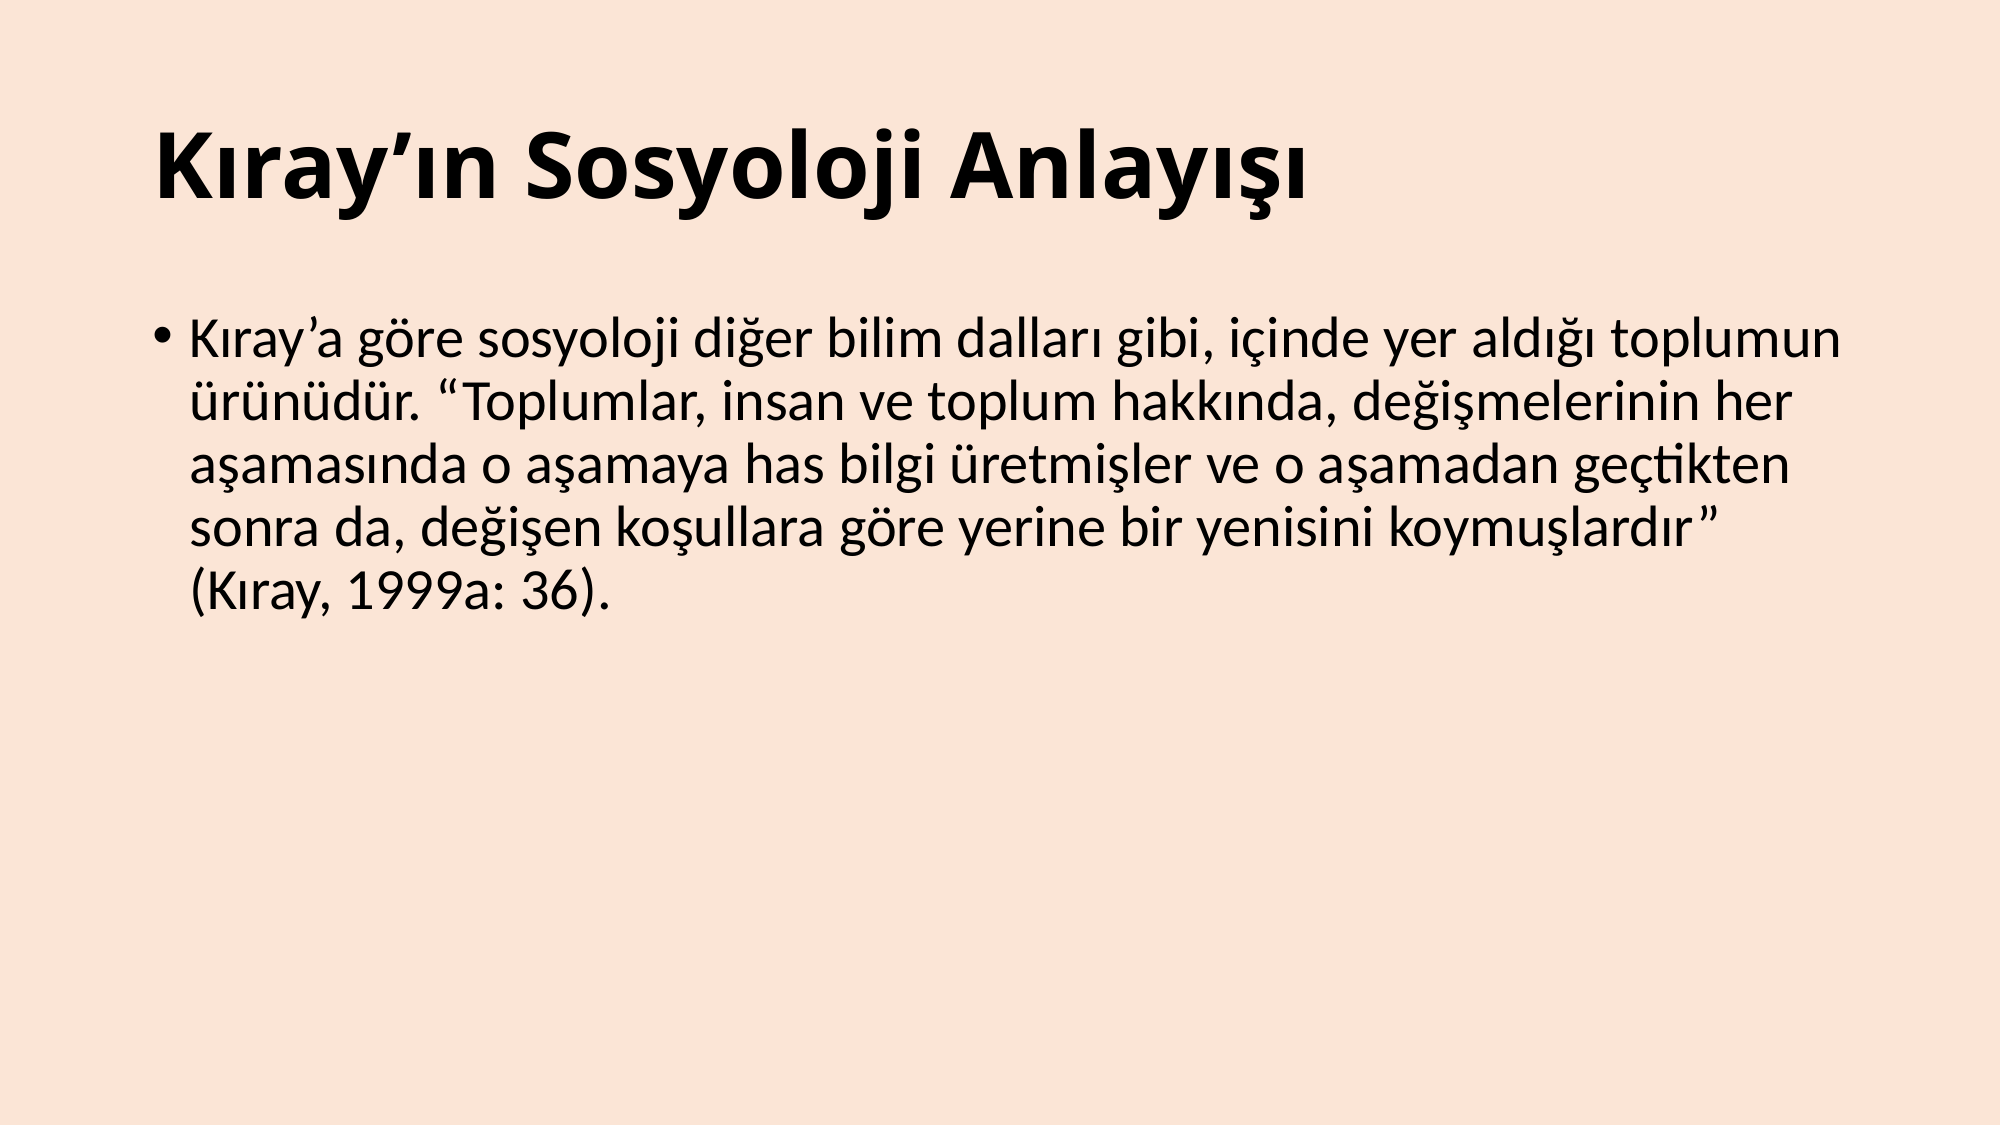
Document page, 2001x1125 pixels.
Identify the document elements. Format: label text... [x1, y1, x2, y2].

title Kıray’ın Sosyoloji Anlayışı [137, 59, 1863, 278]
list Kıray’a göre sosyoloji diğer bilim dalları gibi, içinde yer aldığı toplumun ürünüdür. “Toplumlar, insan ve toplum hakkında, değişmelerinin her aşamasında o aşamaya has bilgi üretmişler ve o aşamadan geçtikten sonra da, değişen koşullara göre yerine bir yenisini koymuşlardır” (Kıray, 1999a: 36). [137, 299, 1863, 1014]
